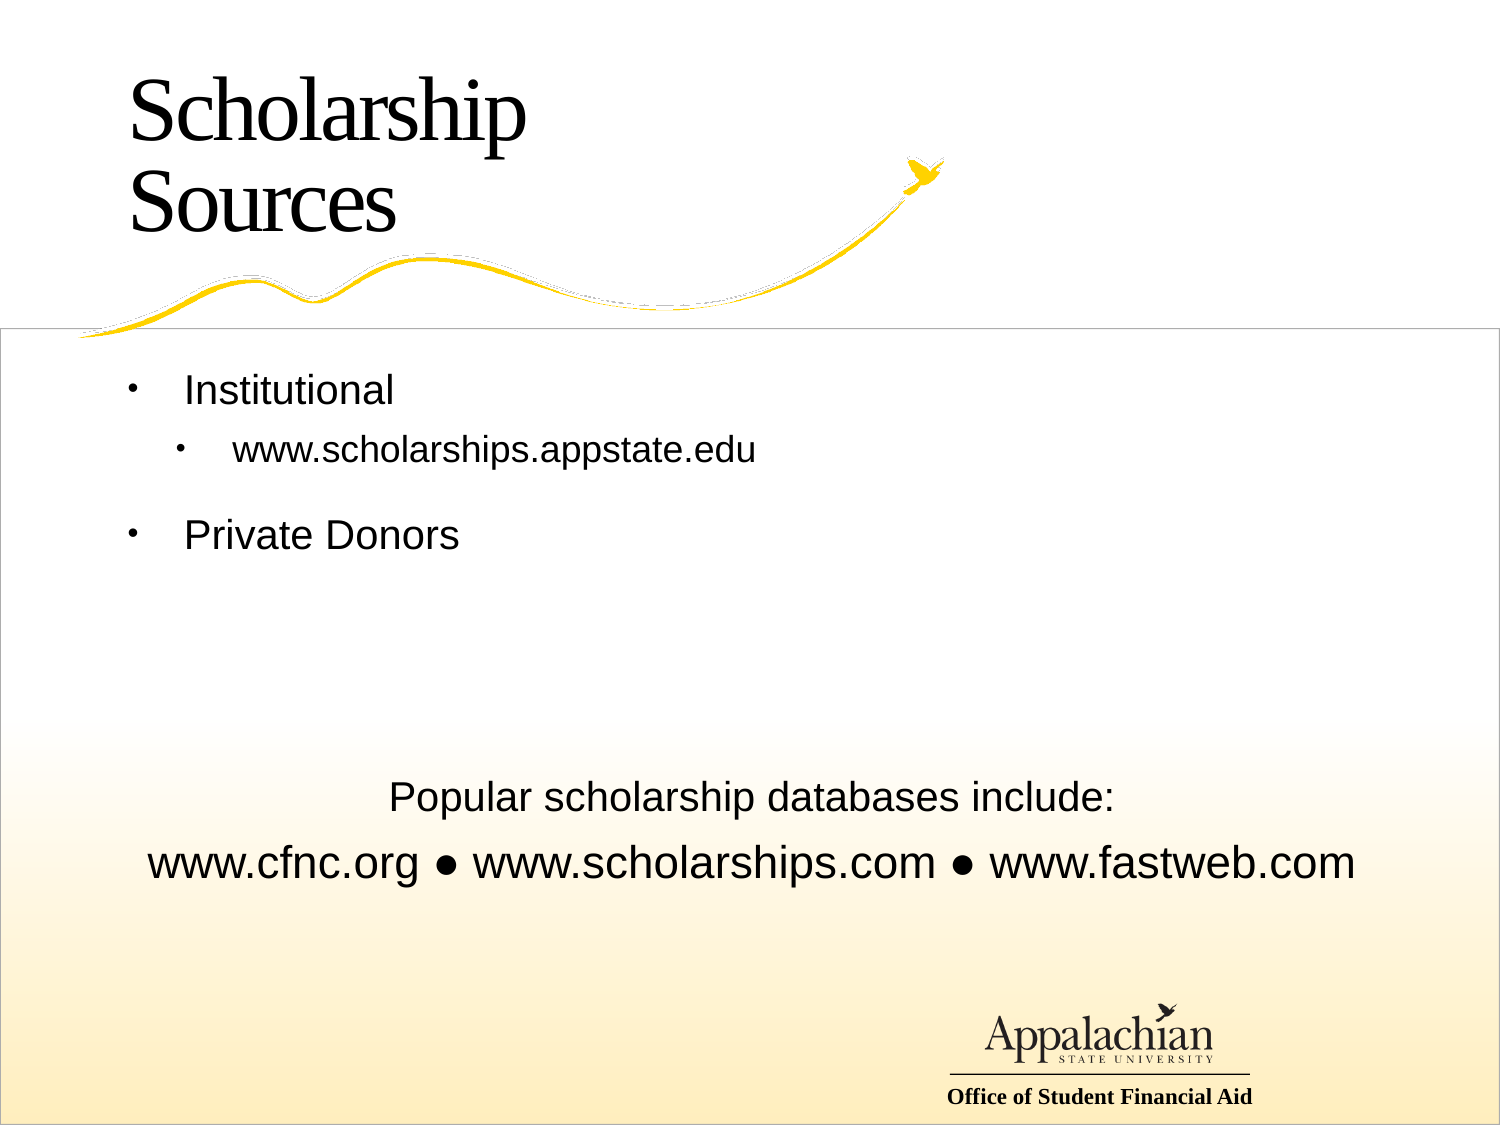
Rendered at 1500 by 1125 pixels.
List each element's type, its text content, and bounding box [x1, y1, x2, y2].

list Institutional www.scholarships.appstate.edu Private Donors Popular scholarship databases include: www.cfnc.org ● www.scholarships.com ● www.fastweb.com [112, 362, 1392, 968]
title Scholarship Sources [112, 32, 1392, 250]
picture [78, 160, 944, 338]
footer Office of Student Financial Aid [800, 1065, 1400, 1125]
